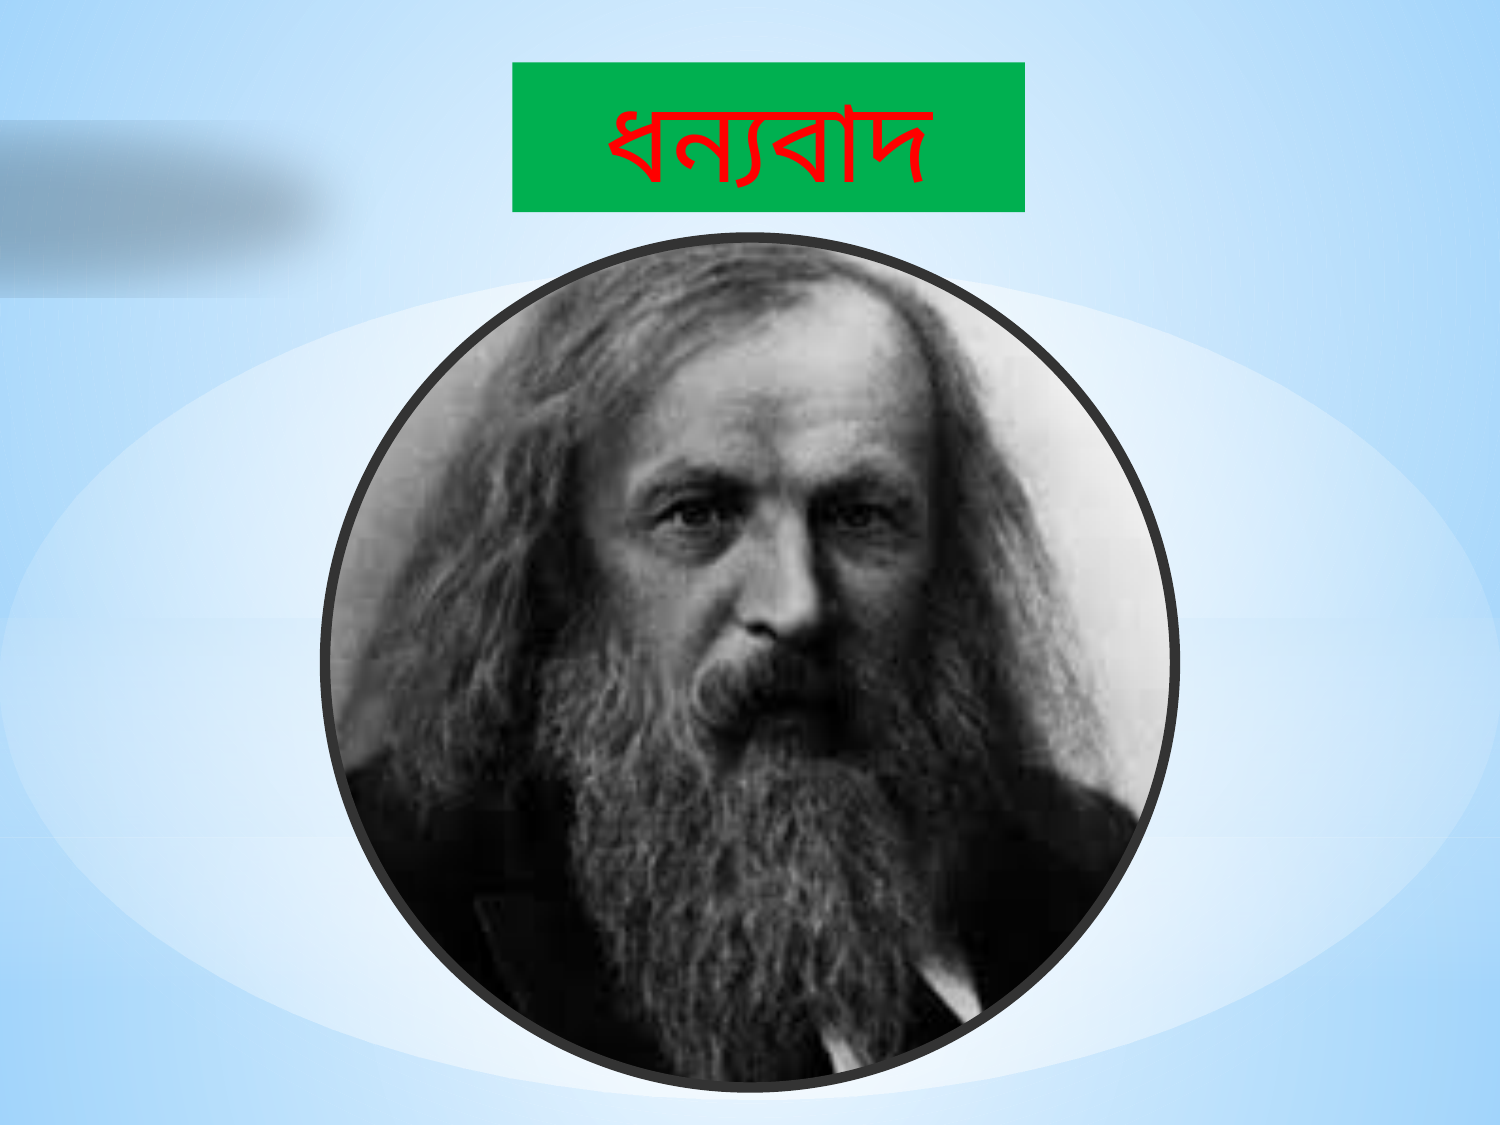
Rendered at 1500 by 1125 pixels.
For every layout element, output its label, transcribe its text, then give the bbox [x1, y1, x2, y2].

picture [324, 237, 1176, 1088]
text_box ধন্যবাদ [512, 62, 1025, 213]
